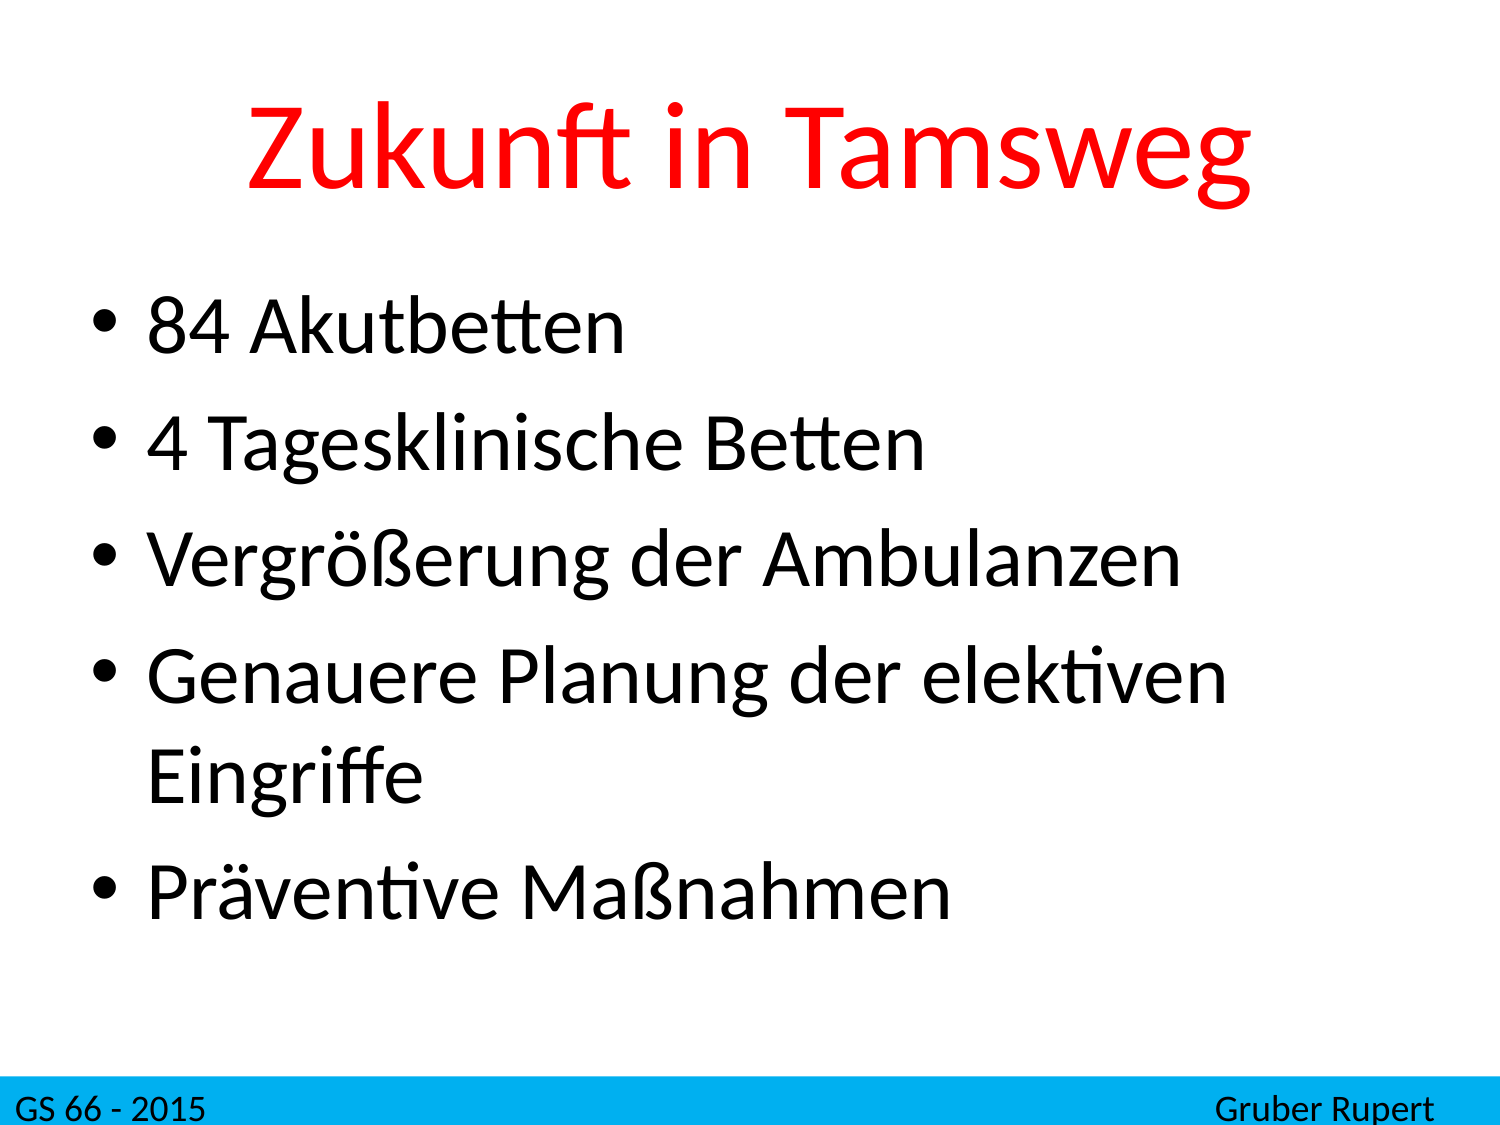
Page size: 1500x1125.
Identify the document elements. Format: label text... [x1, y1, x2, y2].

text_box GS 66 - 2015 Gruber Rupert [0, 1076, 1500, 1125]
list 84 Akutbetten 4 Tagesklinische Betten Vergrößerung der Ambulanzen Genauere Planung der elektiven Eingriffe Präventive Maßnahmen [75, 262, 1425, 1005]
title Zukunft in Tamsweg [75, 45, 1425, 233]
